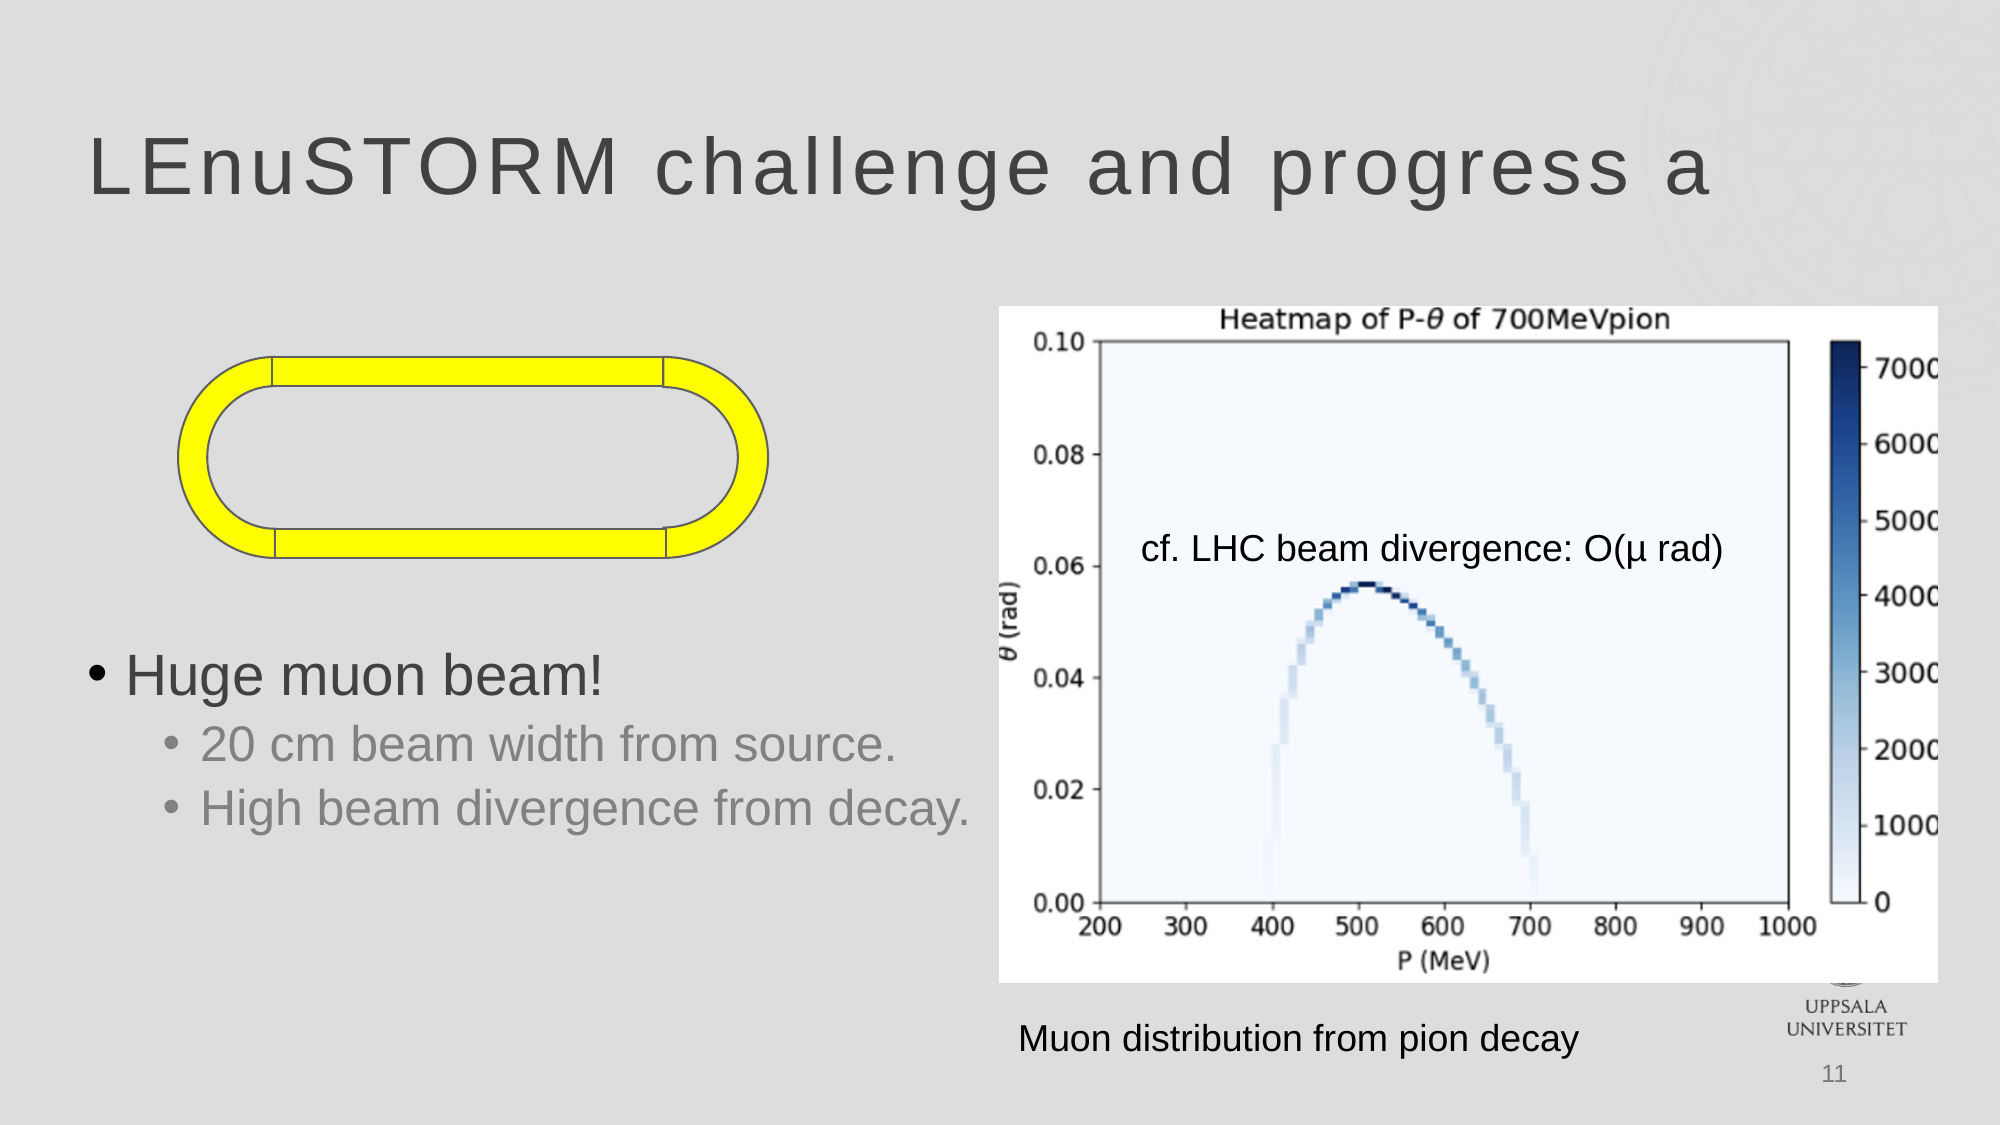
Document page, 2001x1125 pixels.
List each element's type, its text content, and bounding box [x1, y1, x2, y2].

text_box Muon distribution from pion decay [1003, 1006, 1595, 1067]
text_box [178, 356, 768, 558]
list Huge muon beam! 20 cm beam width from source. High beam divergence from decay. [72, 637, 1798, 1013]
slide_number 11 [1412, 1042, 1863, 1103]
picture [999, 306, 1938, 983]
title LEnuSTORM challenge and progress at ESS [72, 59, 2000, 278]
